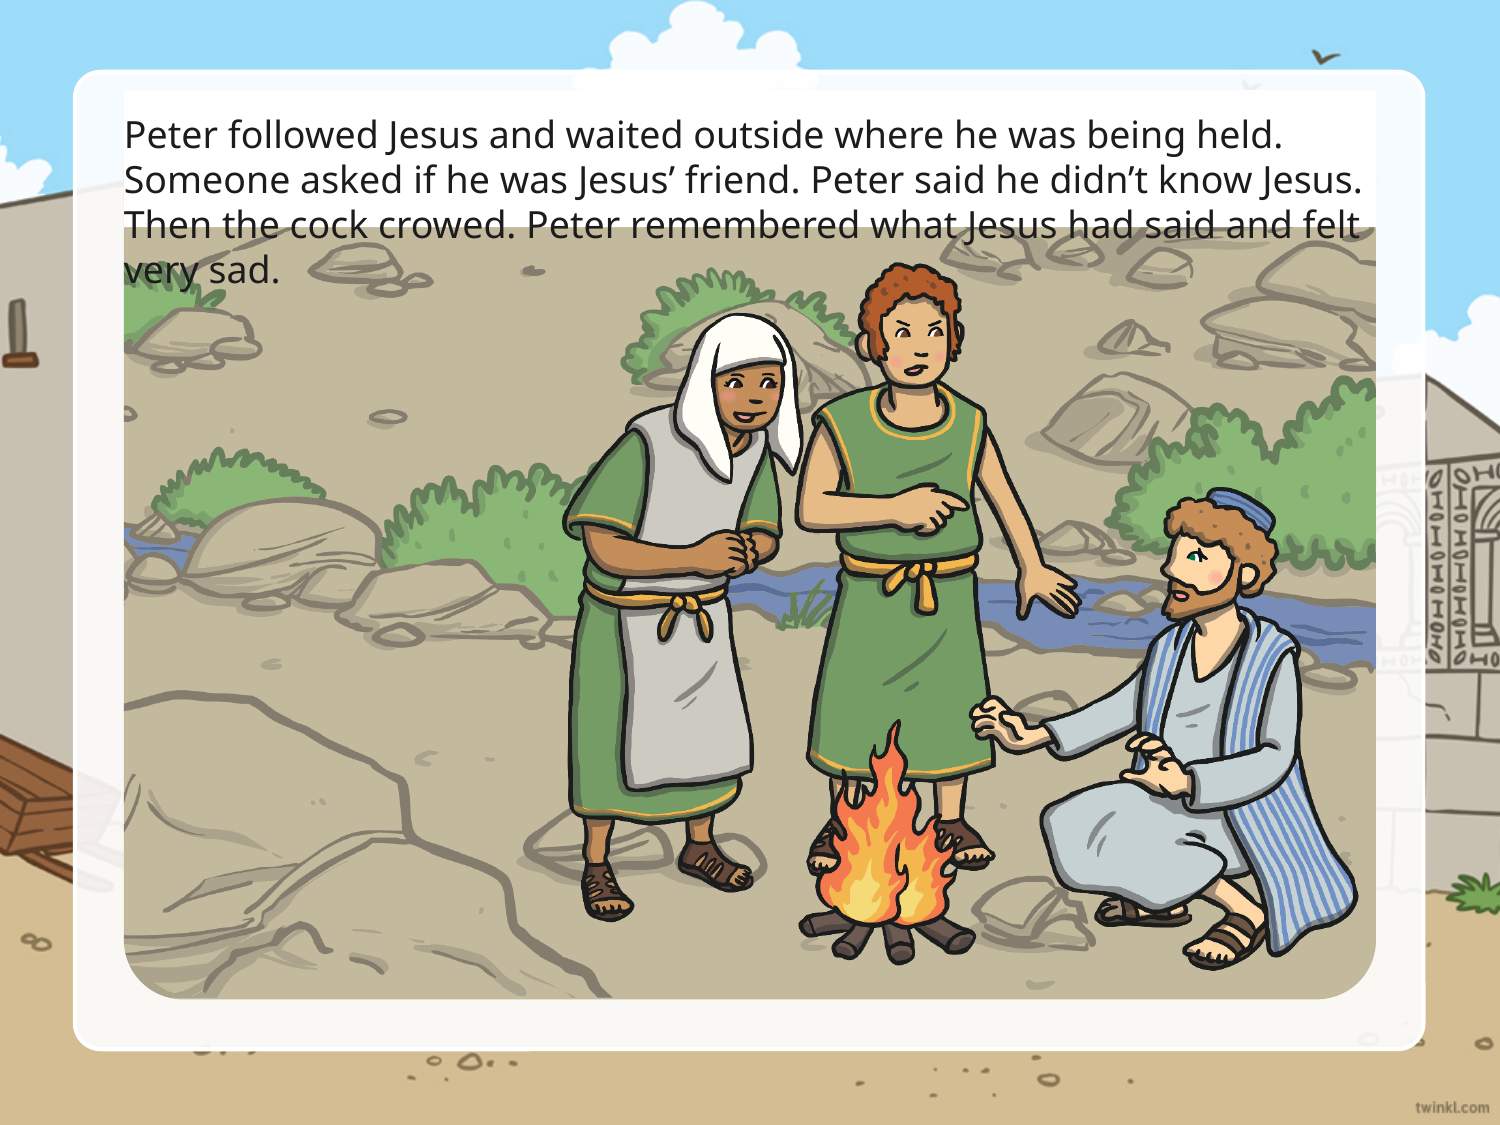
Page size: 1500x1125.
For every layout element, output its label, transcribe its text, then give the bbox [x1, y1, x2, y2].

picture [0, 0, 1500, 1125]
text_box Peter followed Jesus and waited outside where he was being held. Someone asked if he was Jesus’ friend. Peter said he didn’t know Jesus. Then the cock crowed. Peter remembered what Jesus had said and felt very sad. [123, 110, 1376, 114]
text_box [123, 89, 1377, 228]
